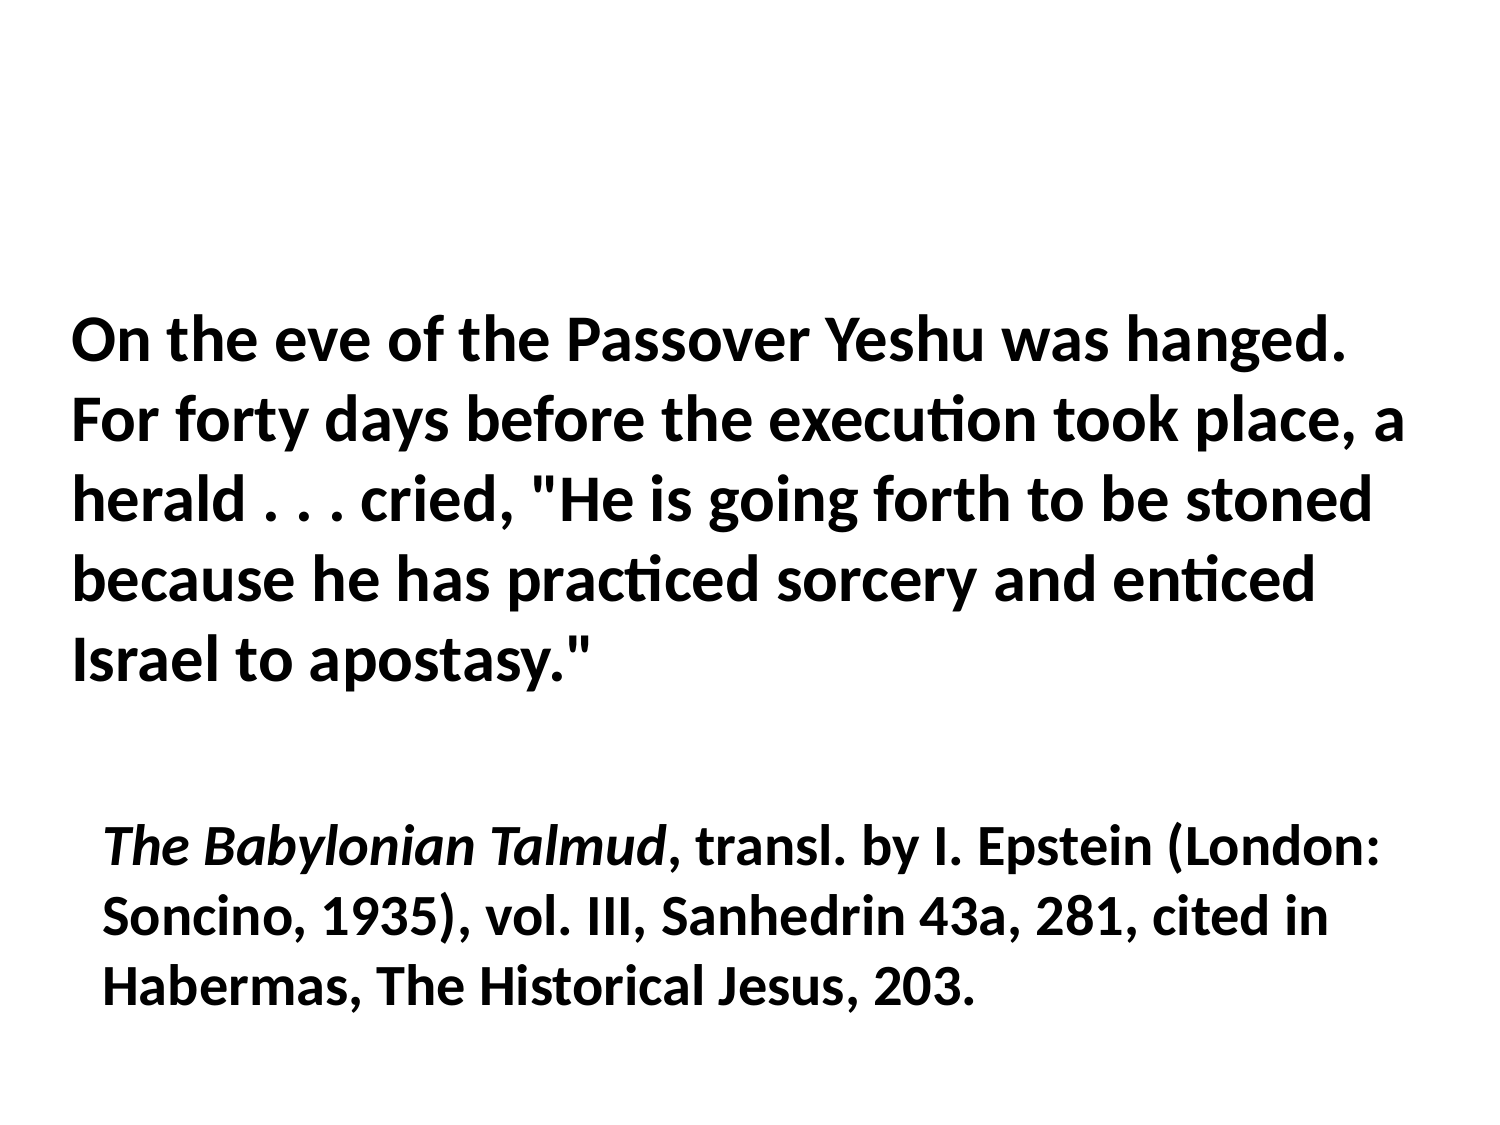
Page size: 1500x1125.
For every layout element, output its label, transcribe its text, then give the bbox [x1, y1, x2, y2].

text_box On the eve of the Passover Yeshu was hanged. For forty days before the execution took place, a herald . . . cried, "He is going forth to be stoned because he has practiced sorcery and enticed Israel to apostasy." [56, 287, 1444, 702]
text_box The Babylonian Talmud, transl. by I. Epstein (London: Soncino, 1935), vol. III, Sanhedrin 43a, 281, cited in Habermas, The Historical Jesus, 203. [87, 800, 1413, 1025]
